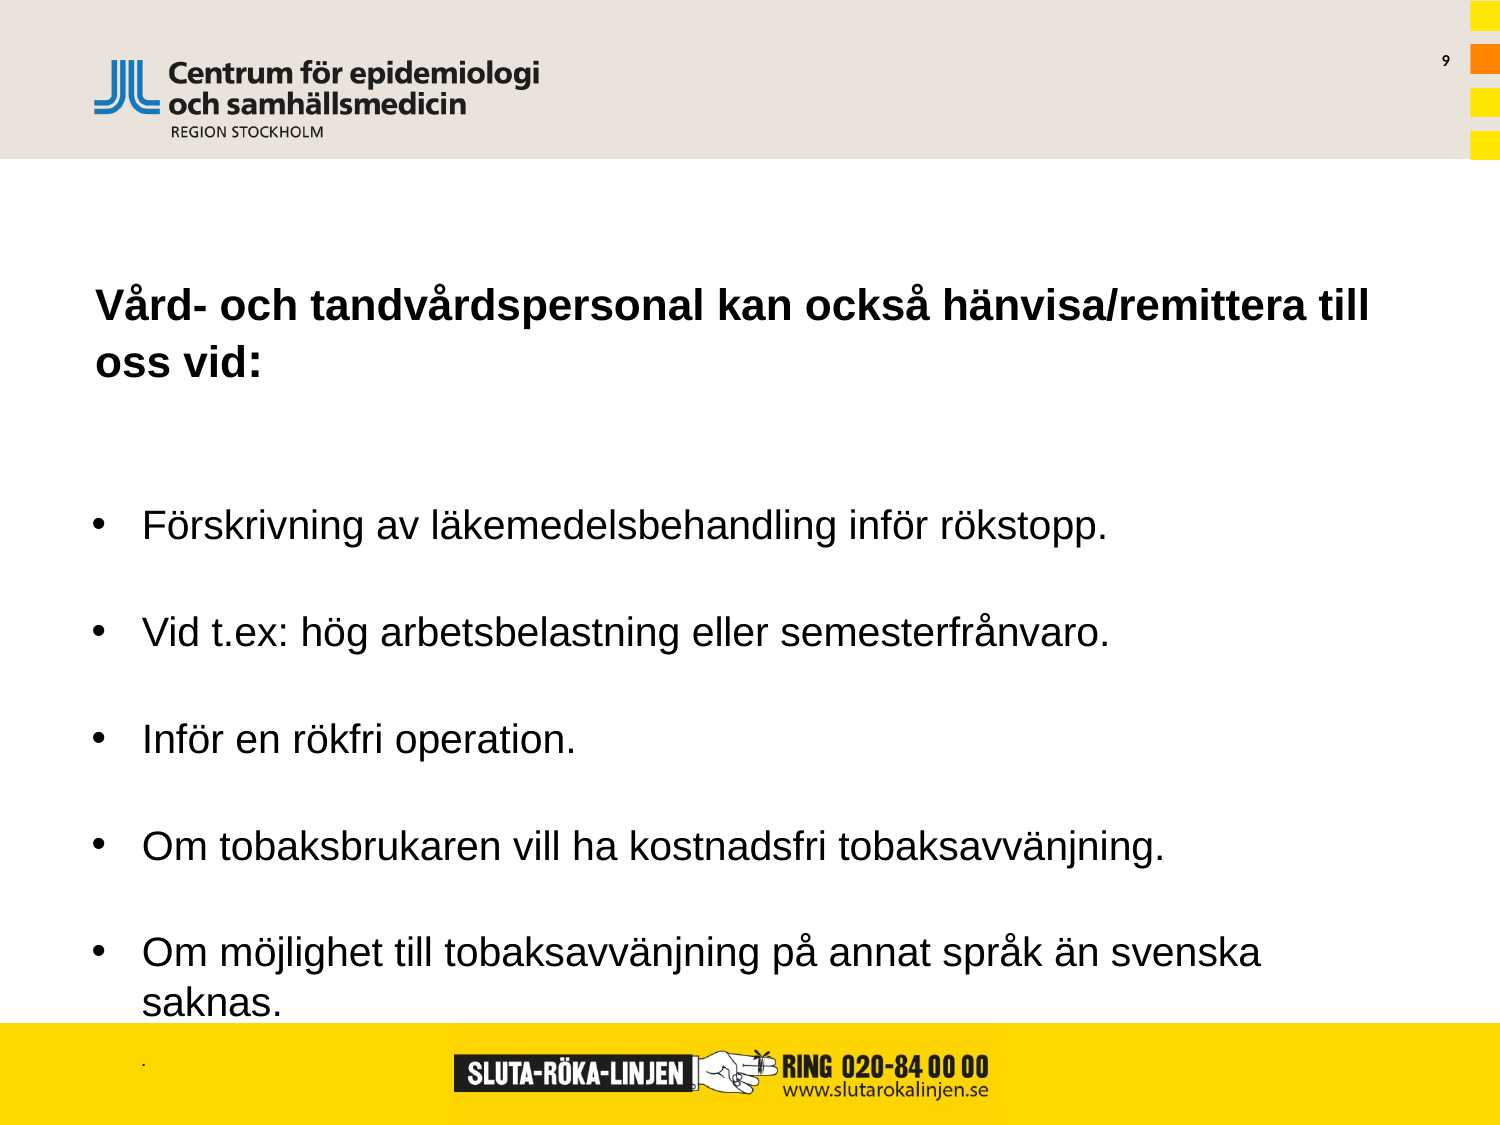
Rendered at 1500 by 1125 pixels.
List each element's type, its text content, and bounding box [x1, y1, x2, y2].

picture [88, 54, 545, 144]
list Förskrivning av läkemedelsbehandling inför rökstopp. Vid t.ex: hög arbetsbelastning eller semesterfrånvaro. Inför en rökfri operation. Om tobaksbrukaren vill ha kostnadsfri tobaksavvänjning. Om möjlighet till tobaksavvänjning på annat språk än svenska saknas. . [76, 382, 1427, 1125]
title Vård- och tandvårdspersonal kan också hänvisa/remittera till oss vid: [80, 267, 1431, 455]
